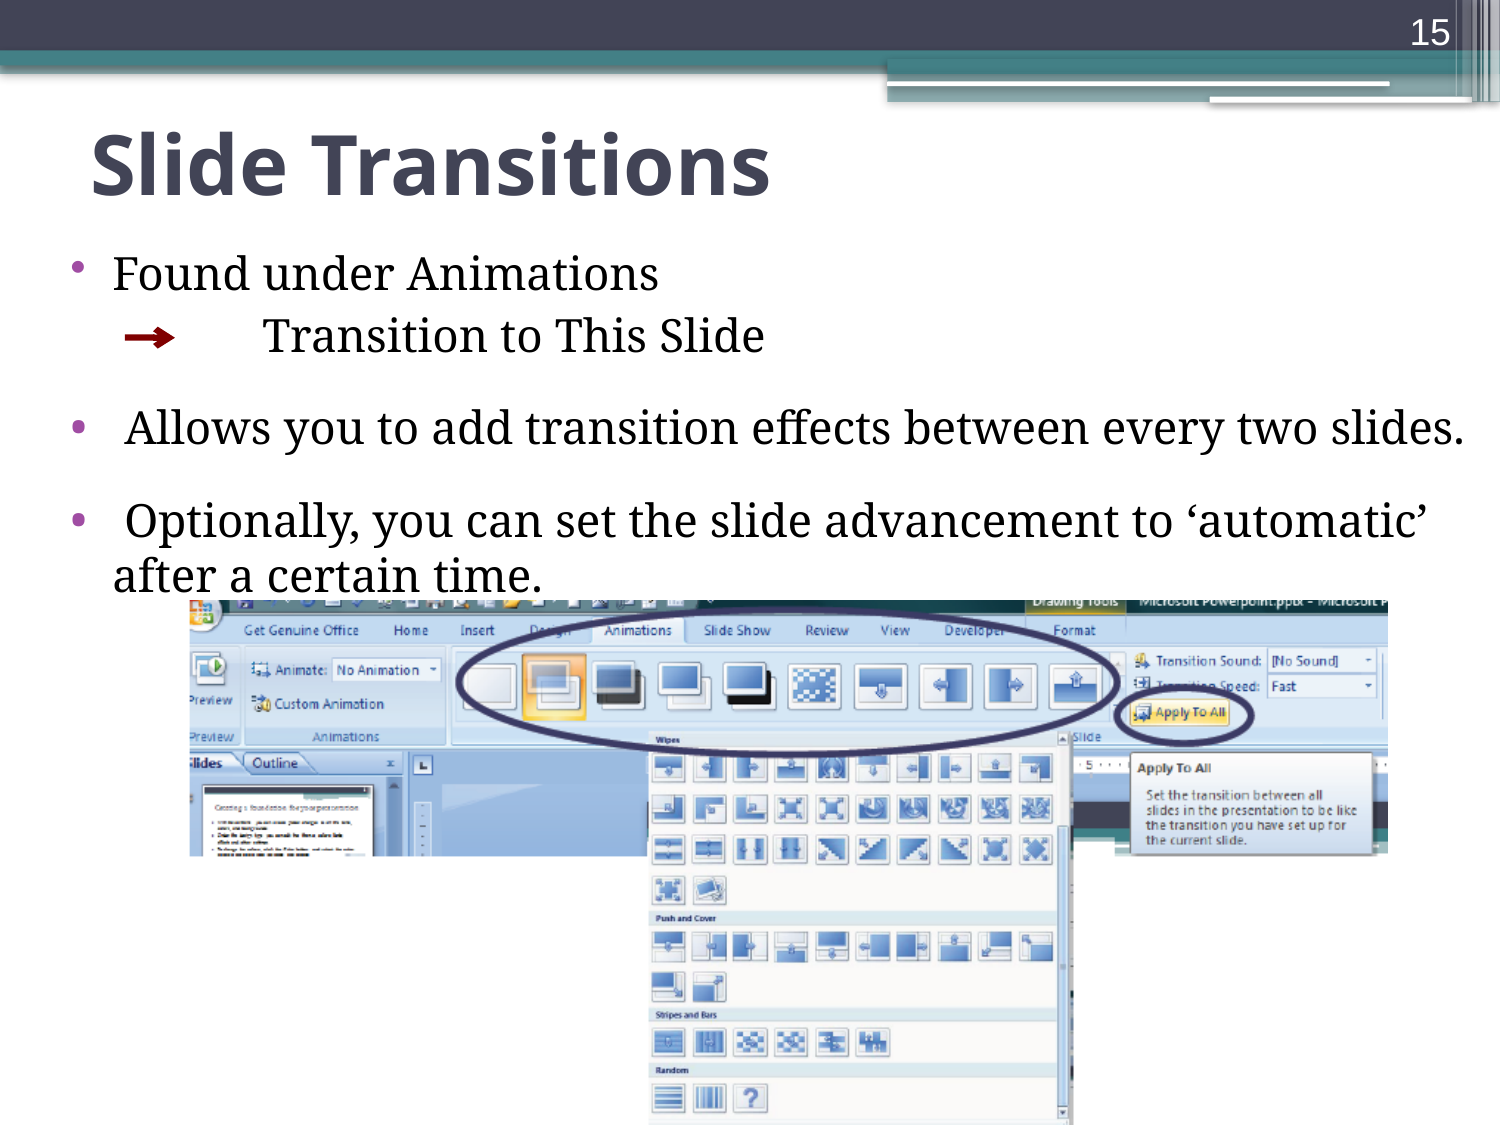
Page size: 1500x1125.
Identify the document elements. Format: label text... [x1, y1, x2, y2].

title Slide Transitions [74, 74, 1426, 237]
slide_number 15 [1340, 0, 1466, 61]
list Found under Animations Transition to This Slide Allows you to add transition effects between every two slides. Optionally, you can set the slide advancement to ‘automatic’ after a certain time. [37, 237, 1500, 551]
picture [187, 599, 1388, 1125]
